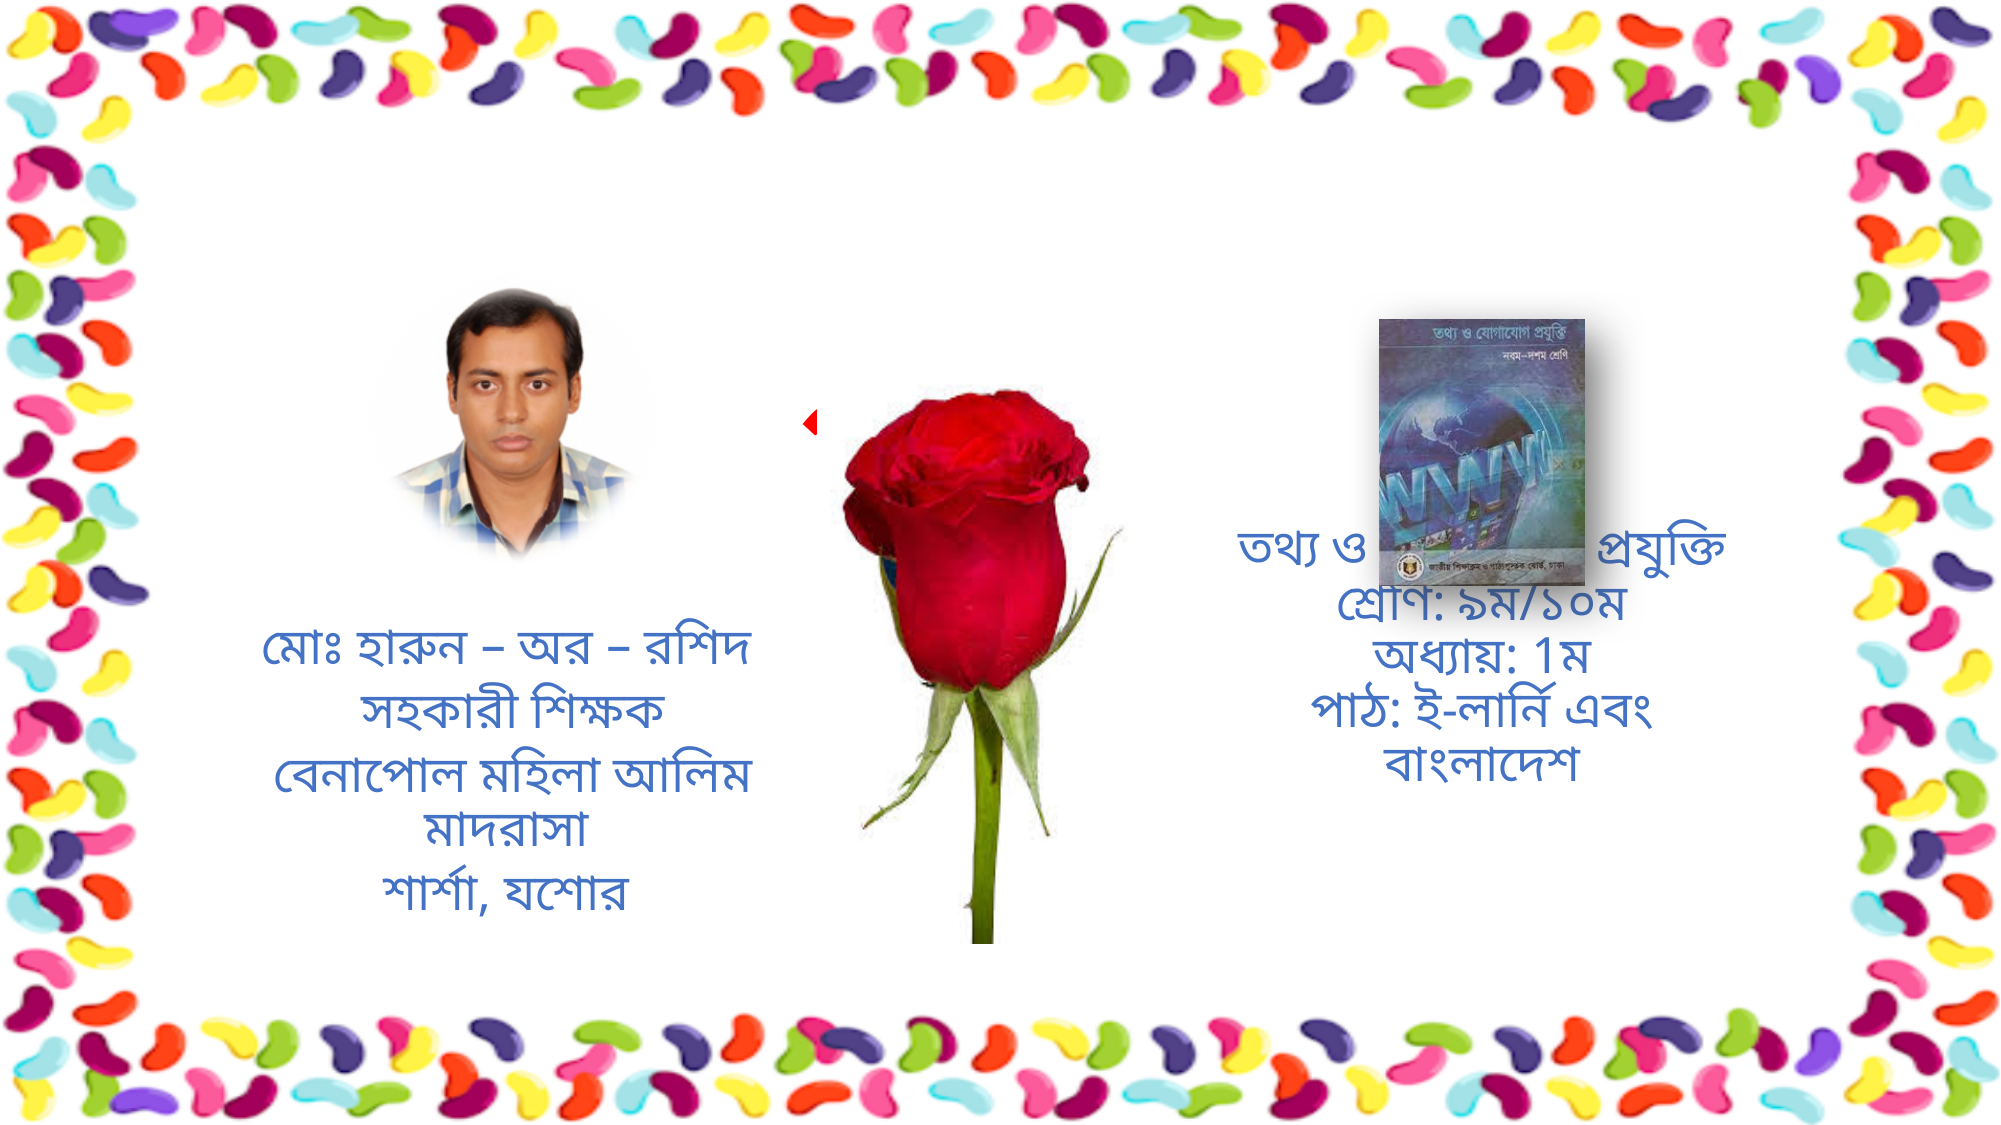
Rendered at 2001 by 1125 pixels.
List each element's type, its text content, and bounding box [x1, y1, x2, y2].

text_box পরিচিতি [752, 198, 1177, 664]
subtitle তথ্য ও যোগাযোগ প্রযুক্তি শ্রেণি: ৯ম/১০ম অধ্যায়: 1ম পাঠ: ই-লার্নি এবং বাংলাদেশ [1207, 221, 1758, 963]
picture [3, 1, 2000, 1125]
text_box মোঃ হারুন – অর – রশিদ সহকারী শিক্ষক বেনাপোল মহিলা আলিম মাদরাসা শার্শা, যশোর [206, 149, 820, 988]
